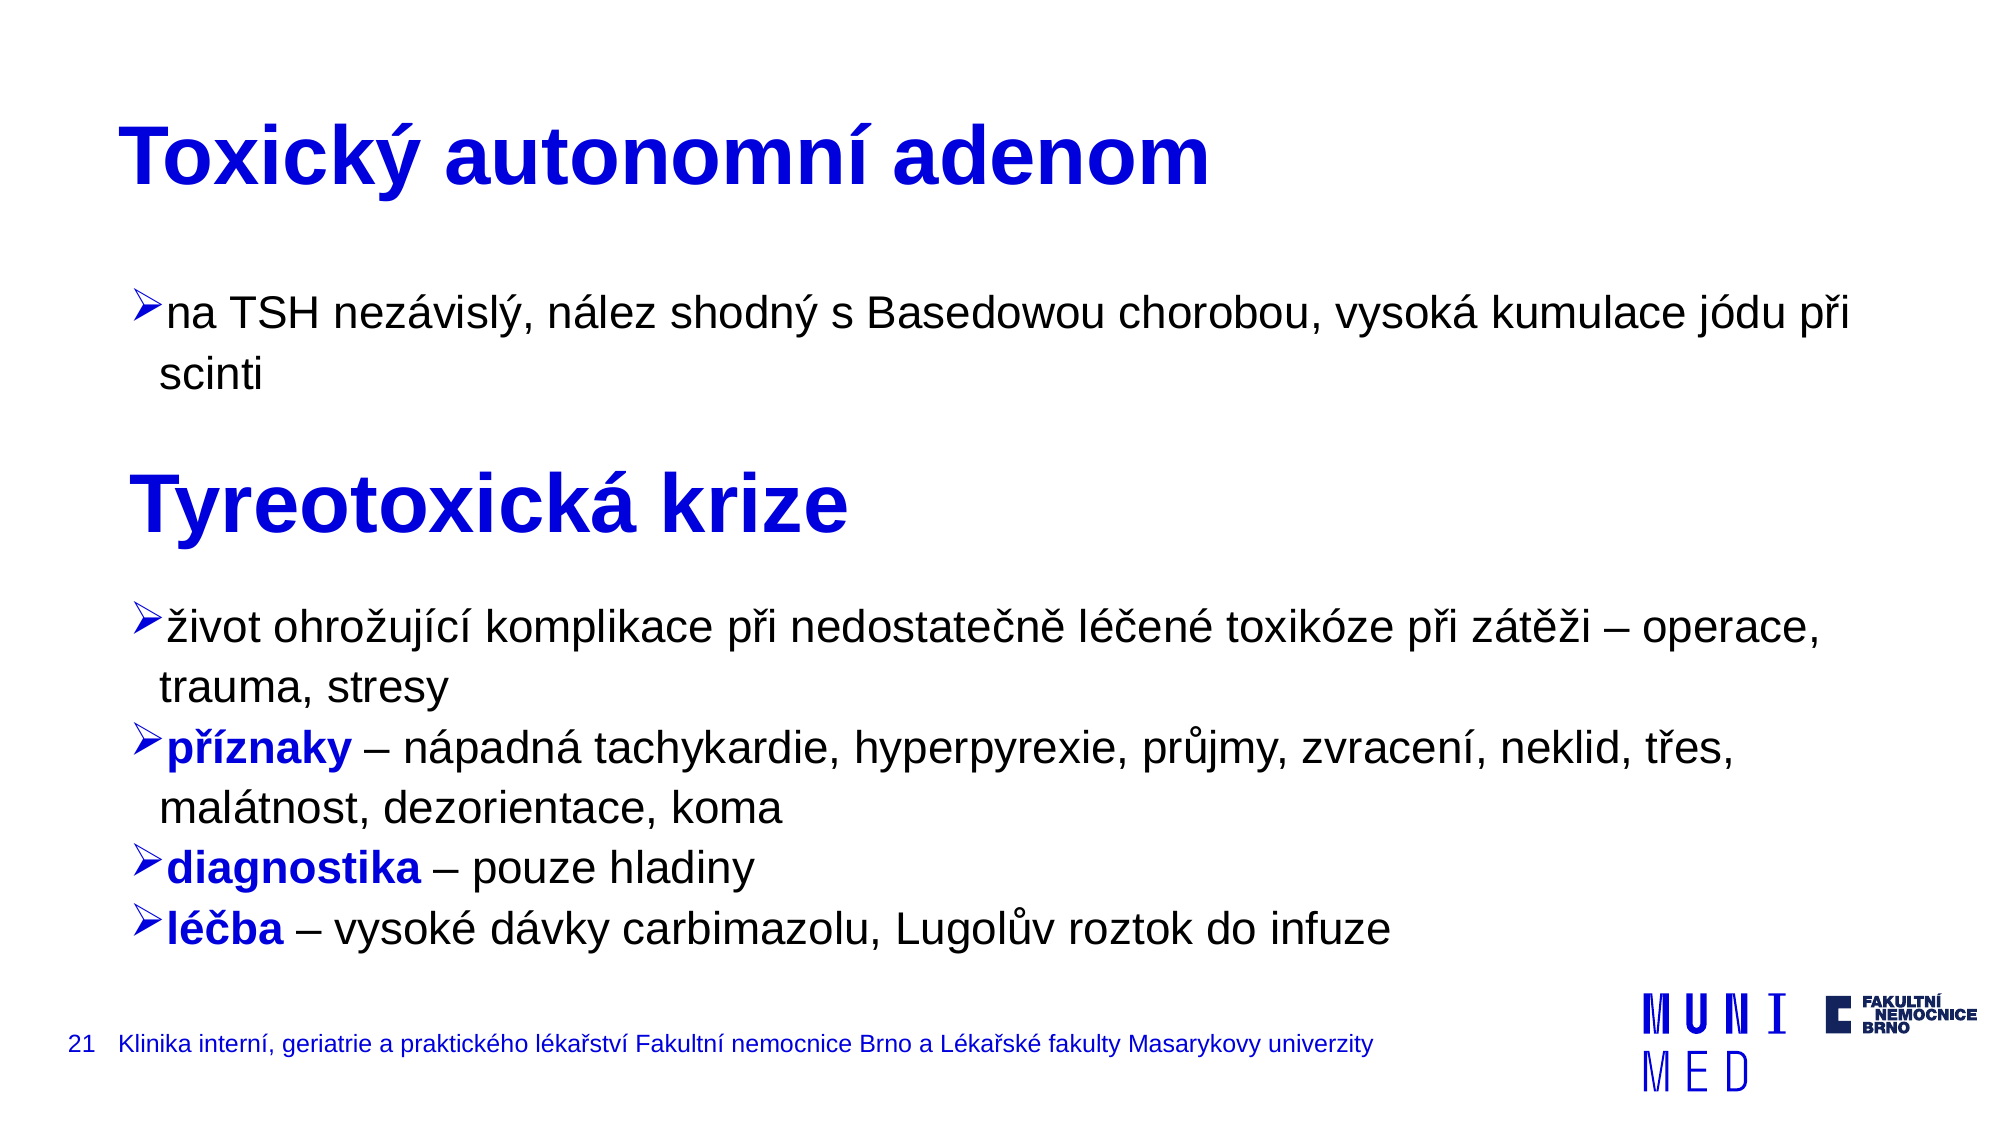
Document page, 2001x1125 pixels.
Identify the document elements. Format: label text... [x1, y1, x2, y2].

slide_number 21 [67, 1021, 110, 1063]
title Toxický autonomní adenom [118, 118, 1883, 193]
list na TSH nezávislý, nález shodný s Basedowou chorobou, vysoká kumulace jódu při scinti Tyreotoxická krize život ohrožující komplikace při nedostatečně léčené toxikóze při zátěži – operace, trauma, stresy příznaky – nápadná tachykardie, hyperpyrexie, průjmy, zvracení, neklid, třes, malátnost, dezorientace, koma diagnostika – pouze hladiny léčba – vysoké dávky carbimazolu, Lugolův roztok do infuze [118, 277, 1883, 957]
footer Klinika interní, geriatrie a praktického lékařství Fakultní nemocnice Brno a Lékařské fakulty Masarykovy univerzity [118, 1021, 1418, 1063]
